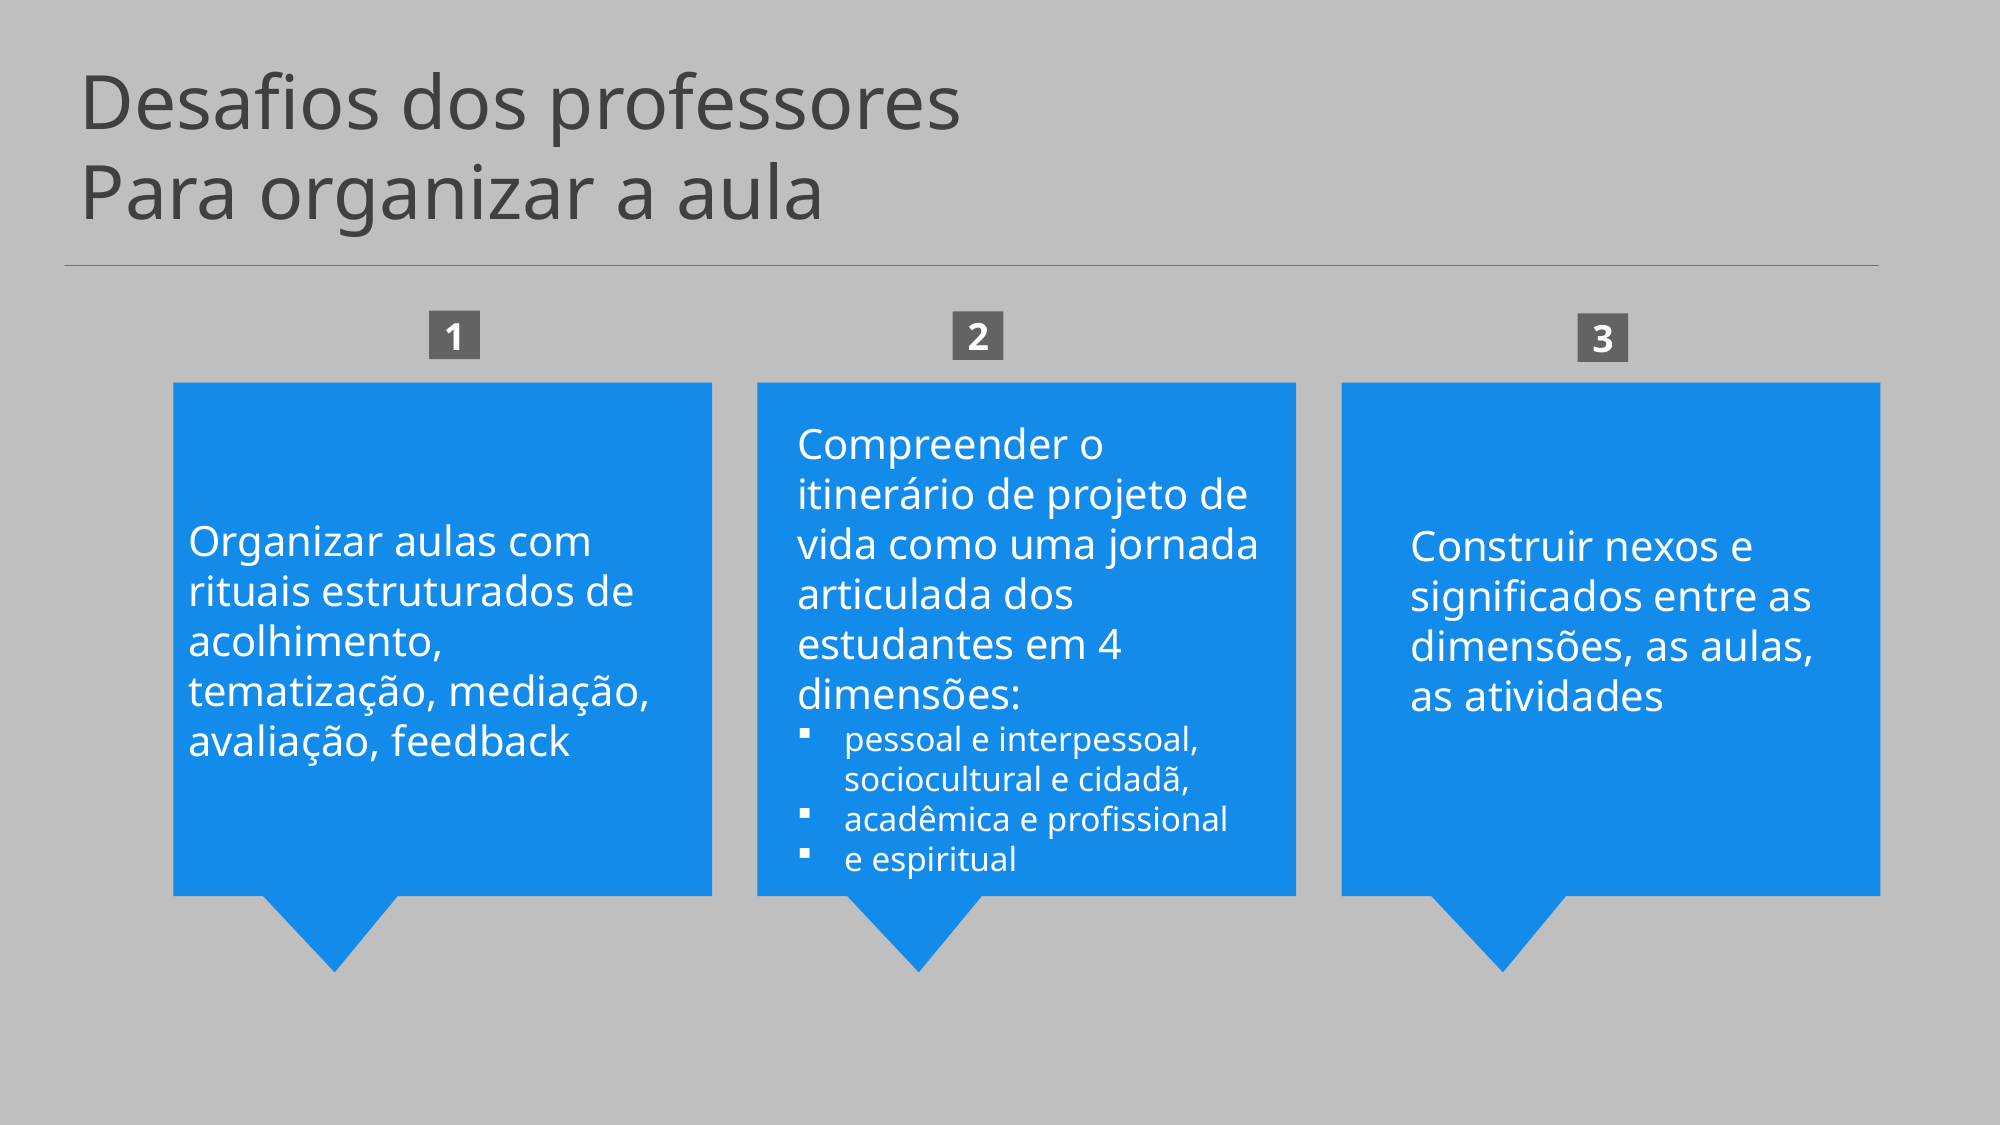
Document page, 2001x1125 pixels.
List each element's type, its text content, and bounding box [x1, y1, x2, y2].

text_box Desafios dos professores Para organizar a aula [65, 47, 2000, 243]
text_box Construir nexos e significados entre as dimensões, as aulas, as atividades [1395, 512, 1863, 728]
text_box 1 [428, 309, 481, 360]
text_box [1340, 381, 1882, 974]
text_box 3 [1576, 312, 1630, 363]
text_box 2 [951, 310, 1005, 361]
text_box Compreender o itinerário de projeto de vida como uma jornada articulada dos estudantes em 4 dimensões: pessoal e interpessoal, sociocultural e cidadã, acadêmica e profissional e espiritual [782, 410, 1275, 885]
text_box Organizar aulas com rituais estruturados de acolhimento, tematização, mediação, avaliação, feedback [171, 381, 714, 974]
text_box [756, 381, 1298, 974]
